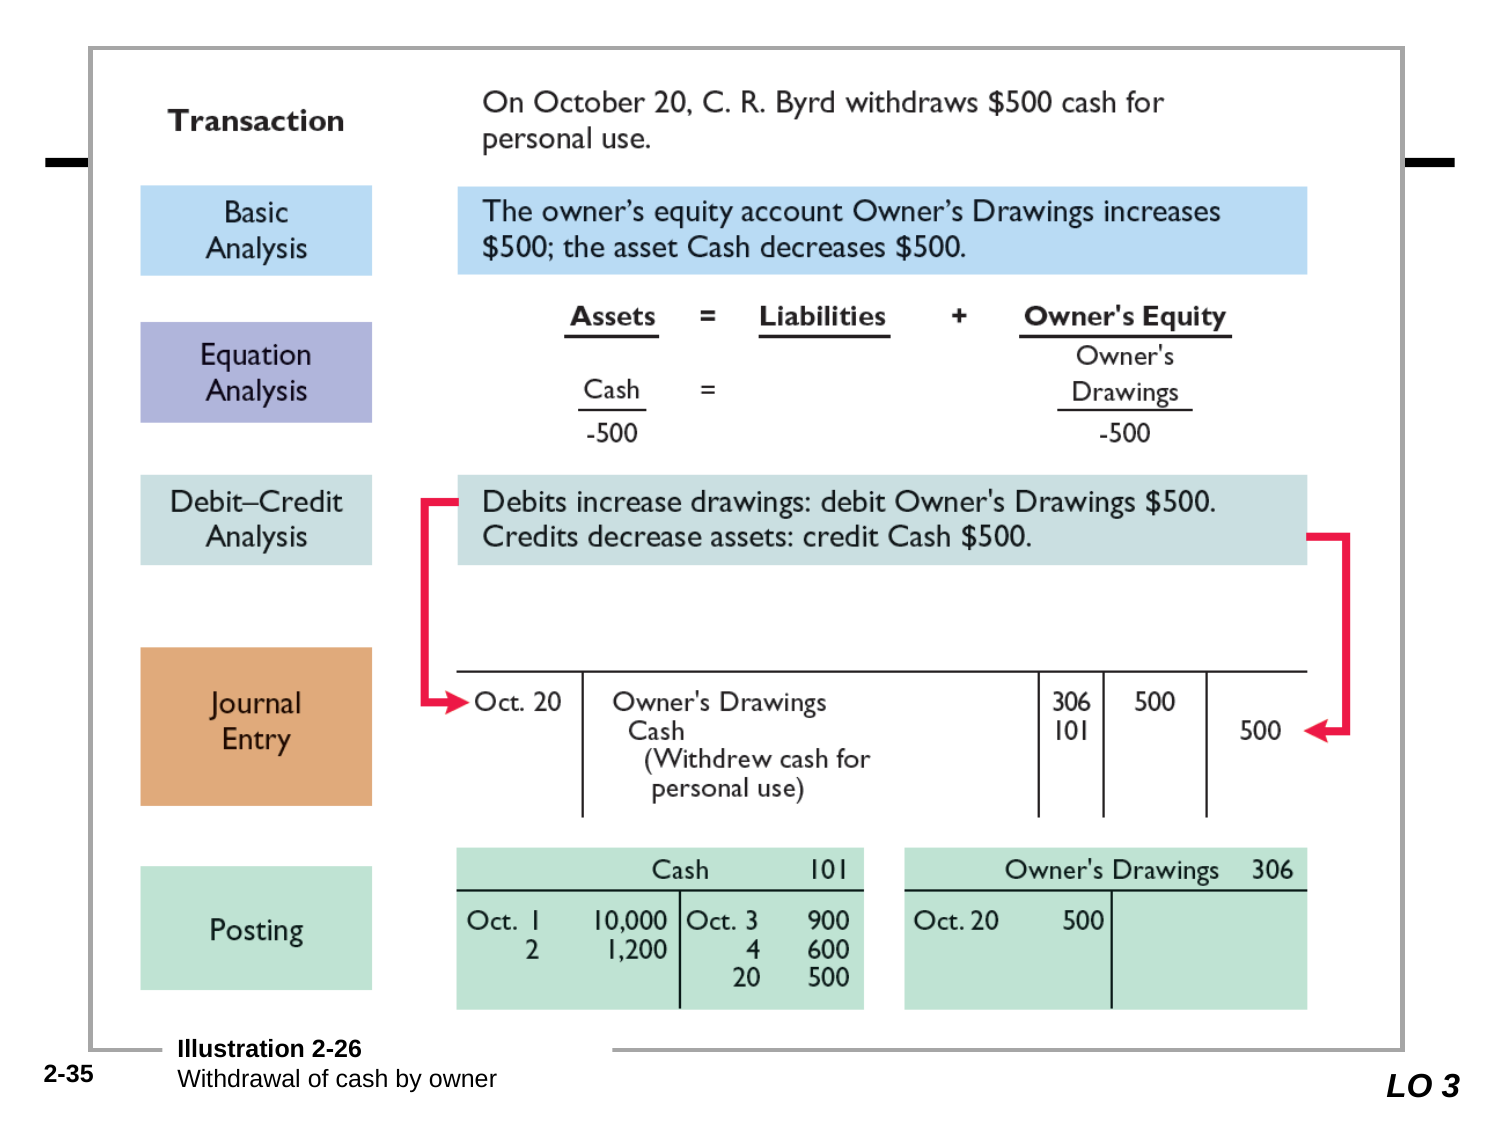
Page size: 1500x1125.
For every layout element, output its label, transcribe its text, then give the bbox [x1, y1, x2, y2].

text_box Illustration 2-26 Withdrawal of cash by owner [162, 1056, 613, 1100]
picture [92, 50, 1401, 1048]
text_box LO 3 [1324, 1057, 1475, 1112]
